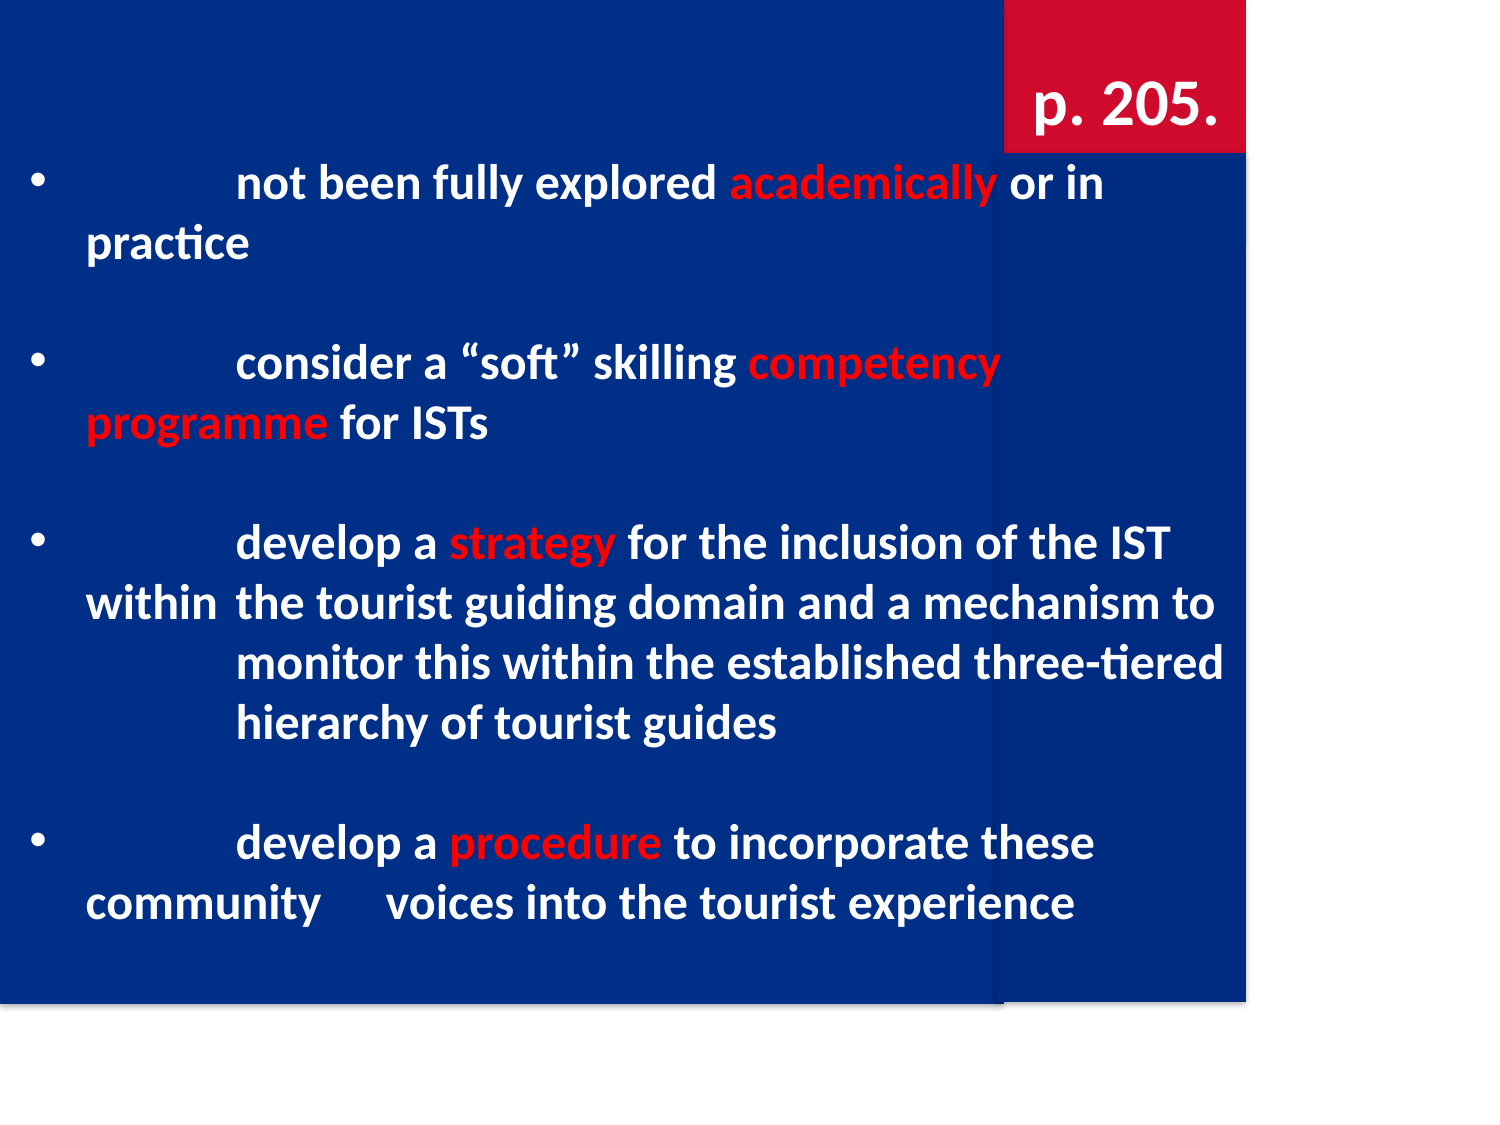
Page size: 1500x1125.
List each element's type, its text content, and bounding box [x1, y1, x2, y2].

text_box p. 205. [1018, 50, 1236, 146]
text_box not been fully explored academically or in practice consider a “soft” skilling competency programme for ISTs develop a strategy for the inclusion of the IST within the tourist guiding domain and a mechanism to monitor this within the established three-tiered hierarchy of tourist guides develop a procedure to incorporate these community voices into the tourist experience [14, 141, 1246, 1057]
